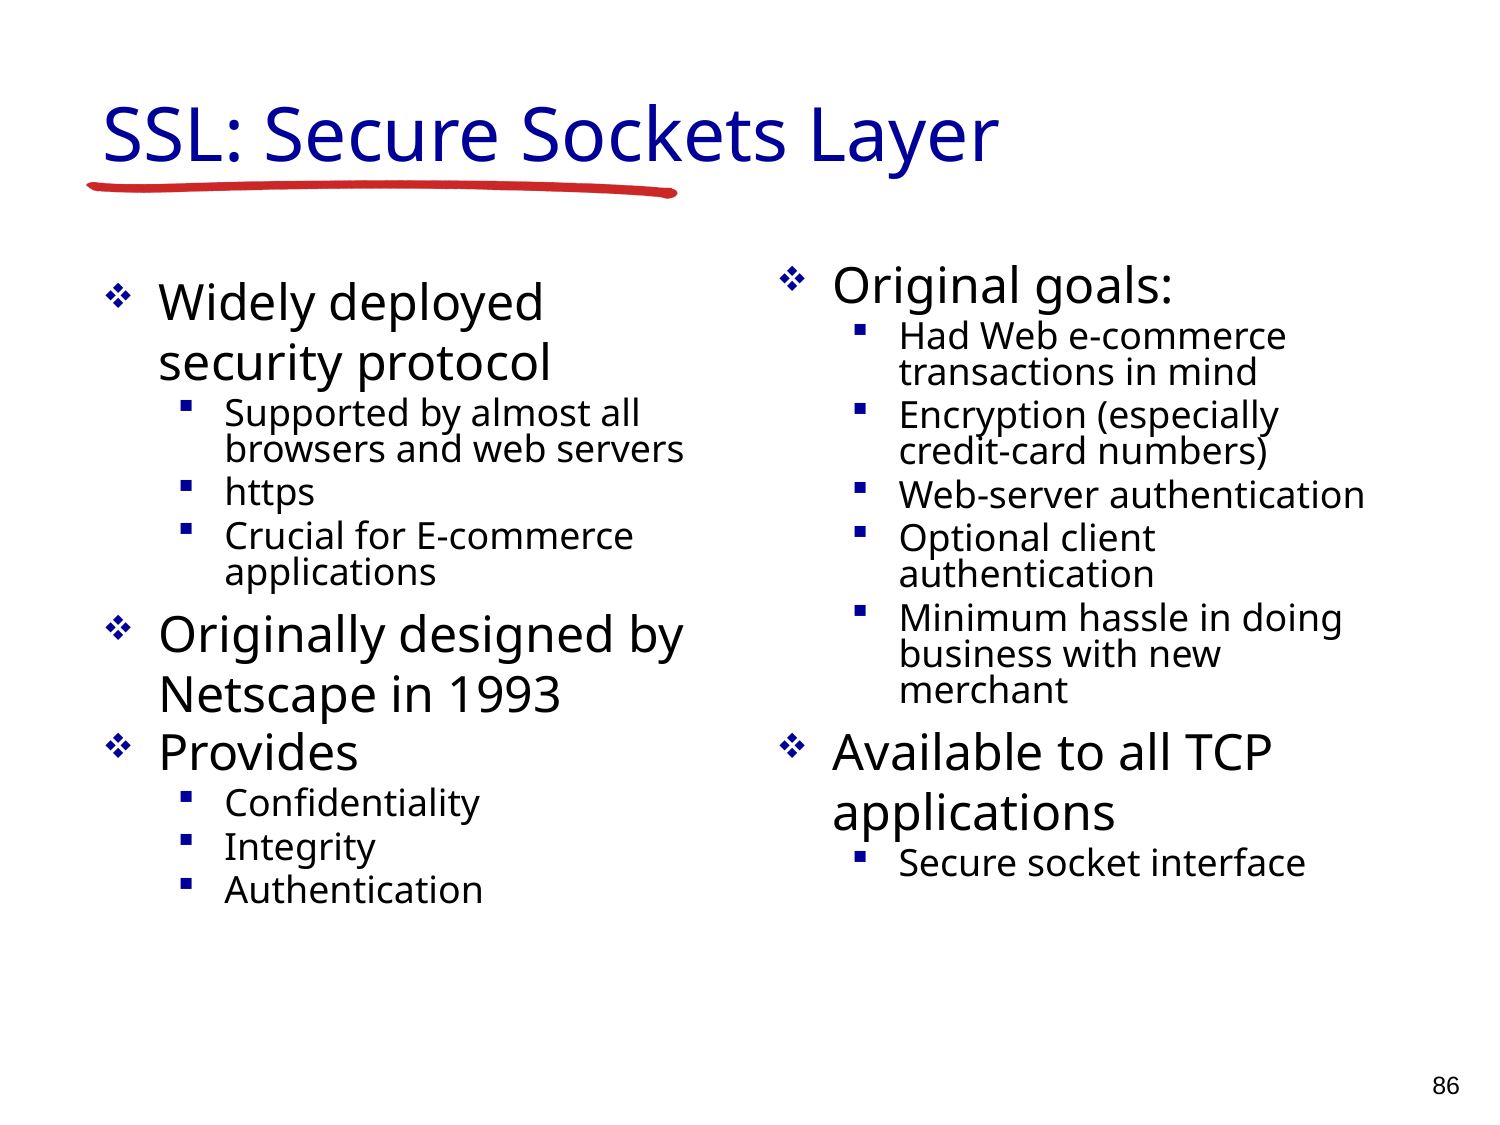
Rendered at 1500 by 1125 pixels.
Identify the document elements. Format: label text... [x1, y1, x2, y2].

picture [83, 175, 684, 204]
title SSL: Secure Sockets Layer [87, 37, 1363, 225]
list Original goals: Had Web e-commerce transactions in mind Encryption (especially credit-card numbers) Web-server authentication Optional client authentication Minimum hassle in doing business with new merchant Available to all TCP applications Secure socket interface [761, 257, 1387, 1019]
list Widely deployed security protocol Supported by almost all browsers and web servers https Crucial for E-commerce applications Originally designed by Netscape in 1993 Provides Confidentiality Integrity Authentication [87, 262, 739, 1024]
